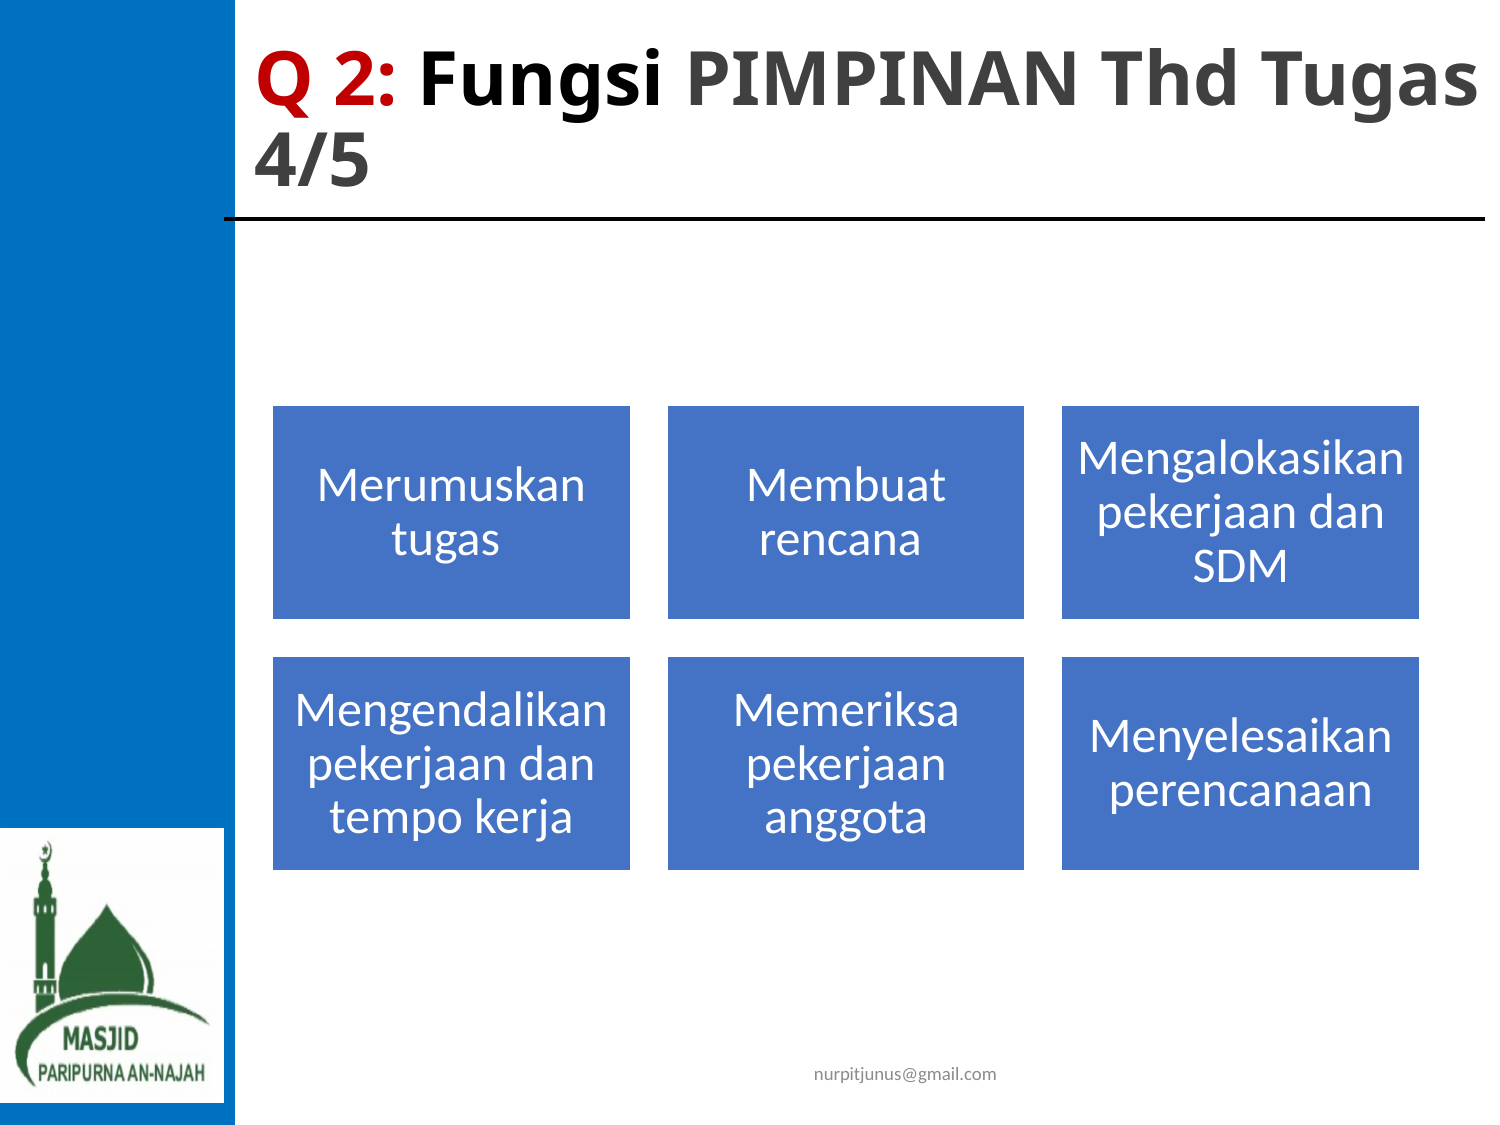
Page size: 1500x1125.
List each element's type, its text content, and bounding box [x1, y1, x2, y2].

picture [0, 828, 224, 1103]
footer nurpitjunus@gmail.com [609, 1042, 1202, 1103]
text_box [271, 318, 1421, 958]
list Q 2: Fungsi PIMPINAN Thd Tugas 4/5 [239, 26, 1500, 219]
